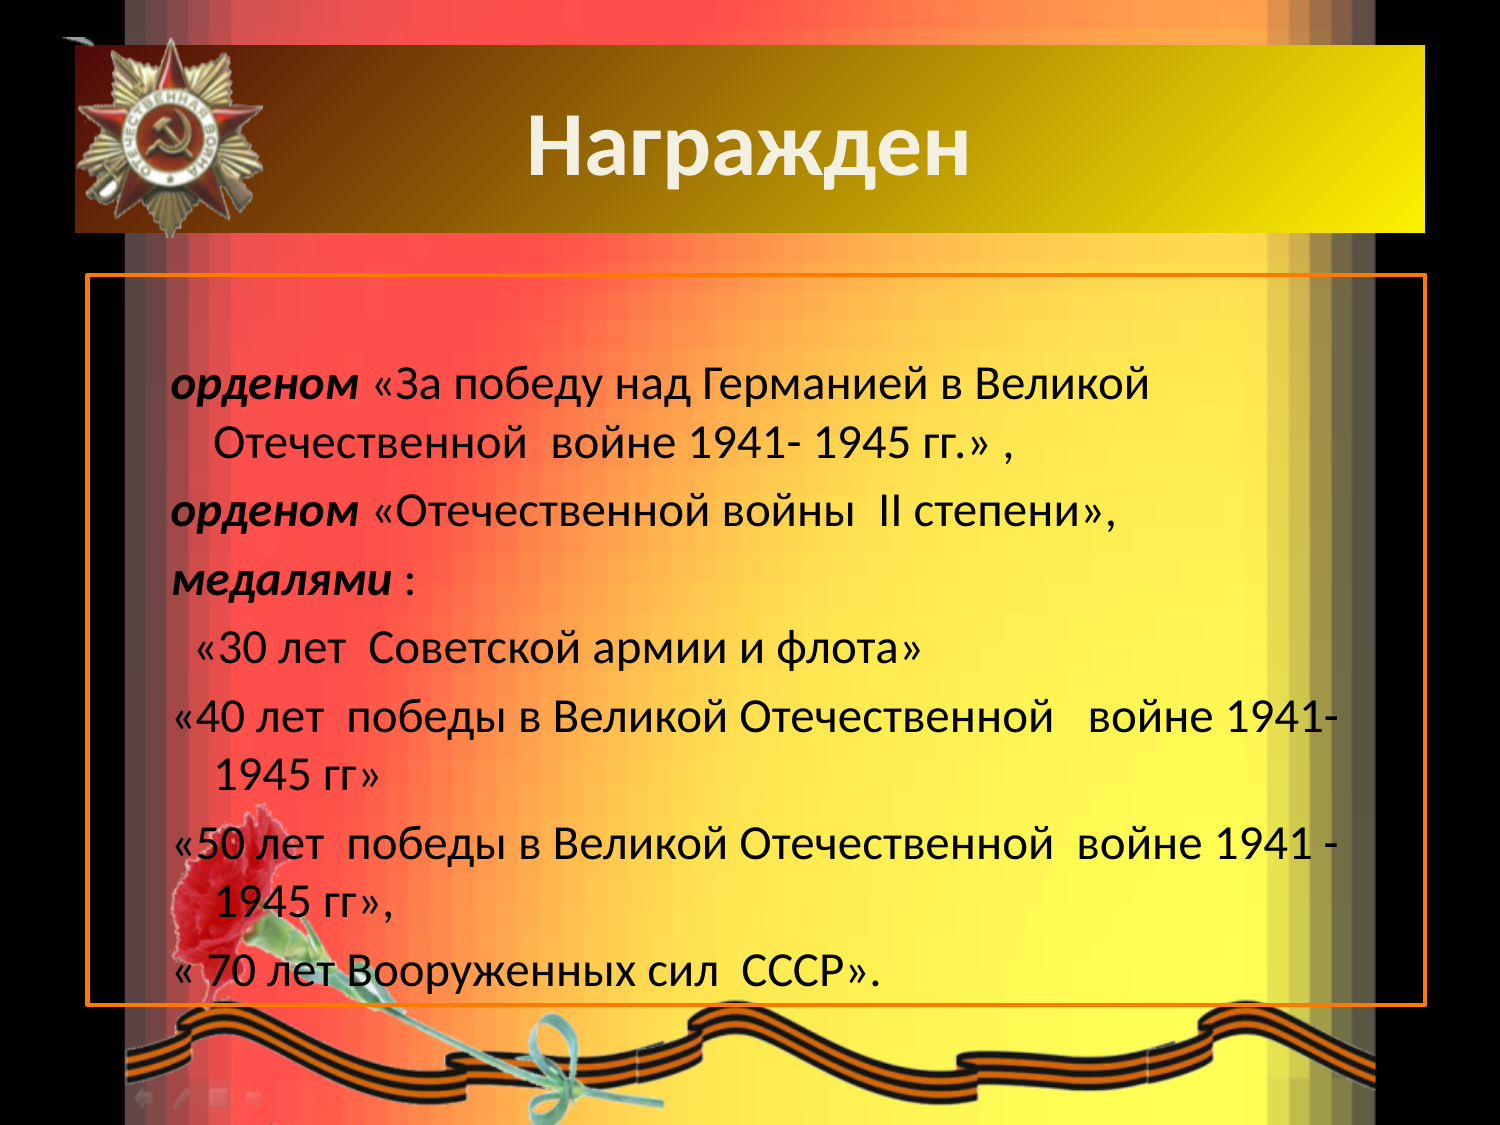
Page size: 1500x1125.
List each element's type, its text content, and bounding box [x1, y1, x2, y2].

title Награжден [266, 45, 1425, 233]
list орденом «За победу над Германией в Великой Отечественной войне 1941- 1945 гг.» , орденом «Отечественной войны II степени», медалями : «30 лет Советской армии и флота» «40 лет победы в Великой Отечественной войне 1941- 1945 гг» «50 лет победы в Великой Отечественной войне 1941 -1945 гг», « 70 лет Вооруженных сил СССР». [85, 273, 1427, 1007]
picture [0, 0, 1500, 1125]
